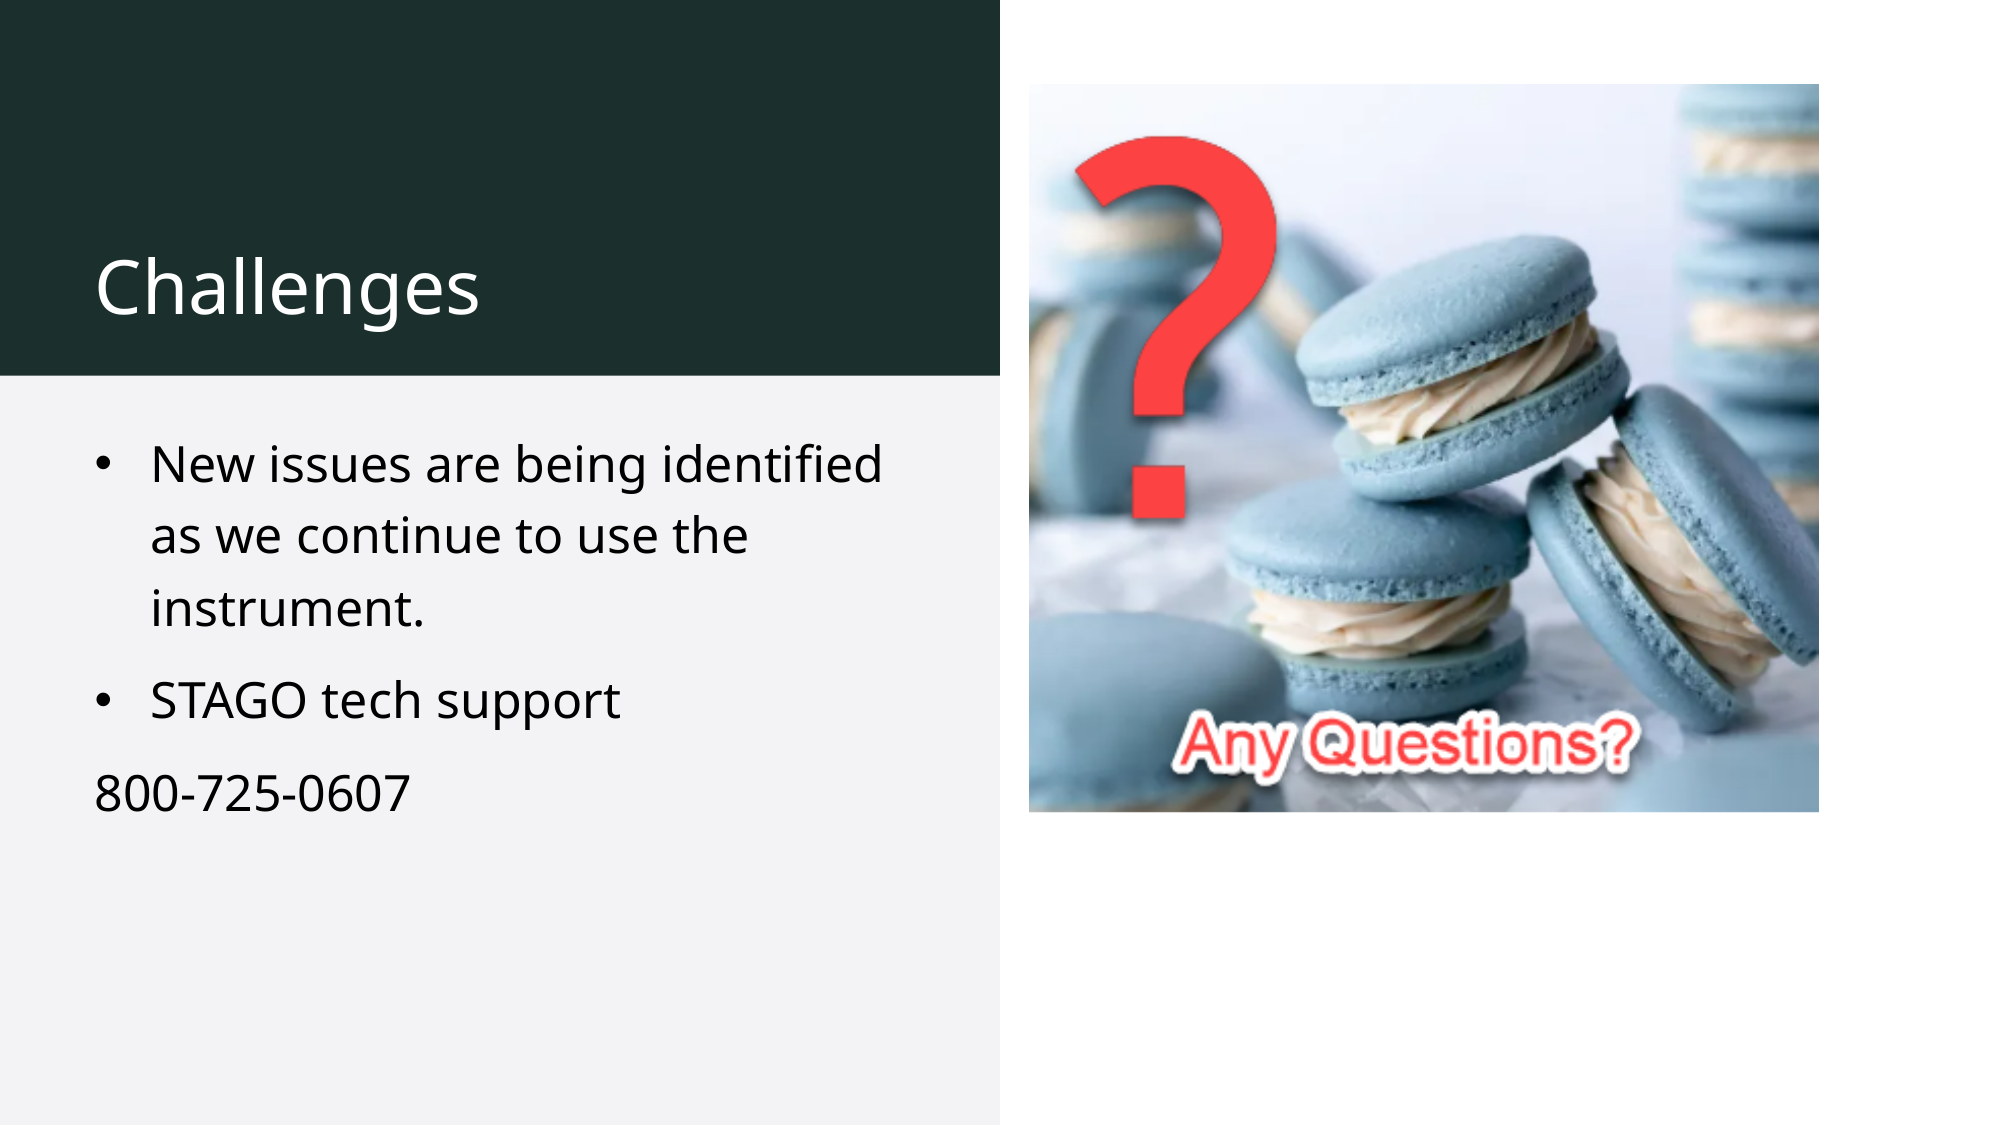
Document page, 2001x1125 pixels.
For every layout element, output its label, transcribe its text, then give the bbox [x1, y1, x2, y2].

picture [1029, 84, 1819, 880]
title Challenges [79, 75, 947, 338]
list New issues are being identified as we continue to use the instrument. STAGO tech support 800-725-0607 [79, 412, 947, 963]
